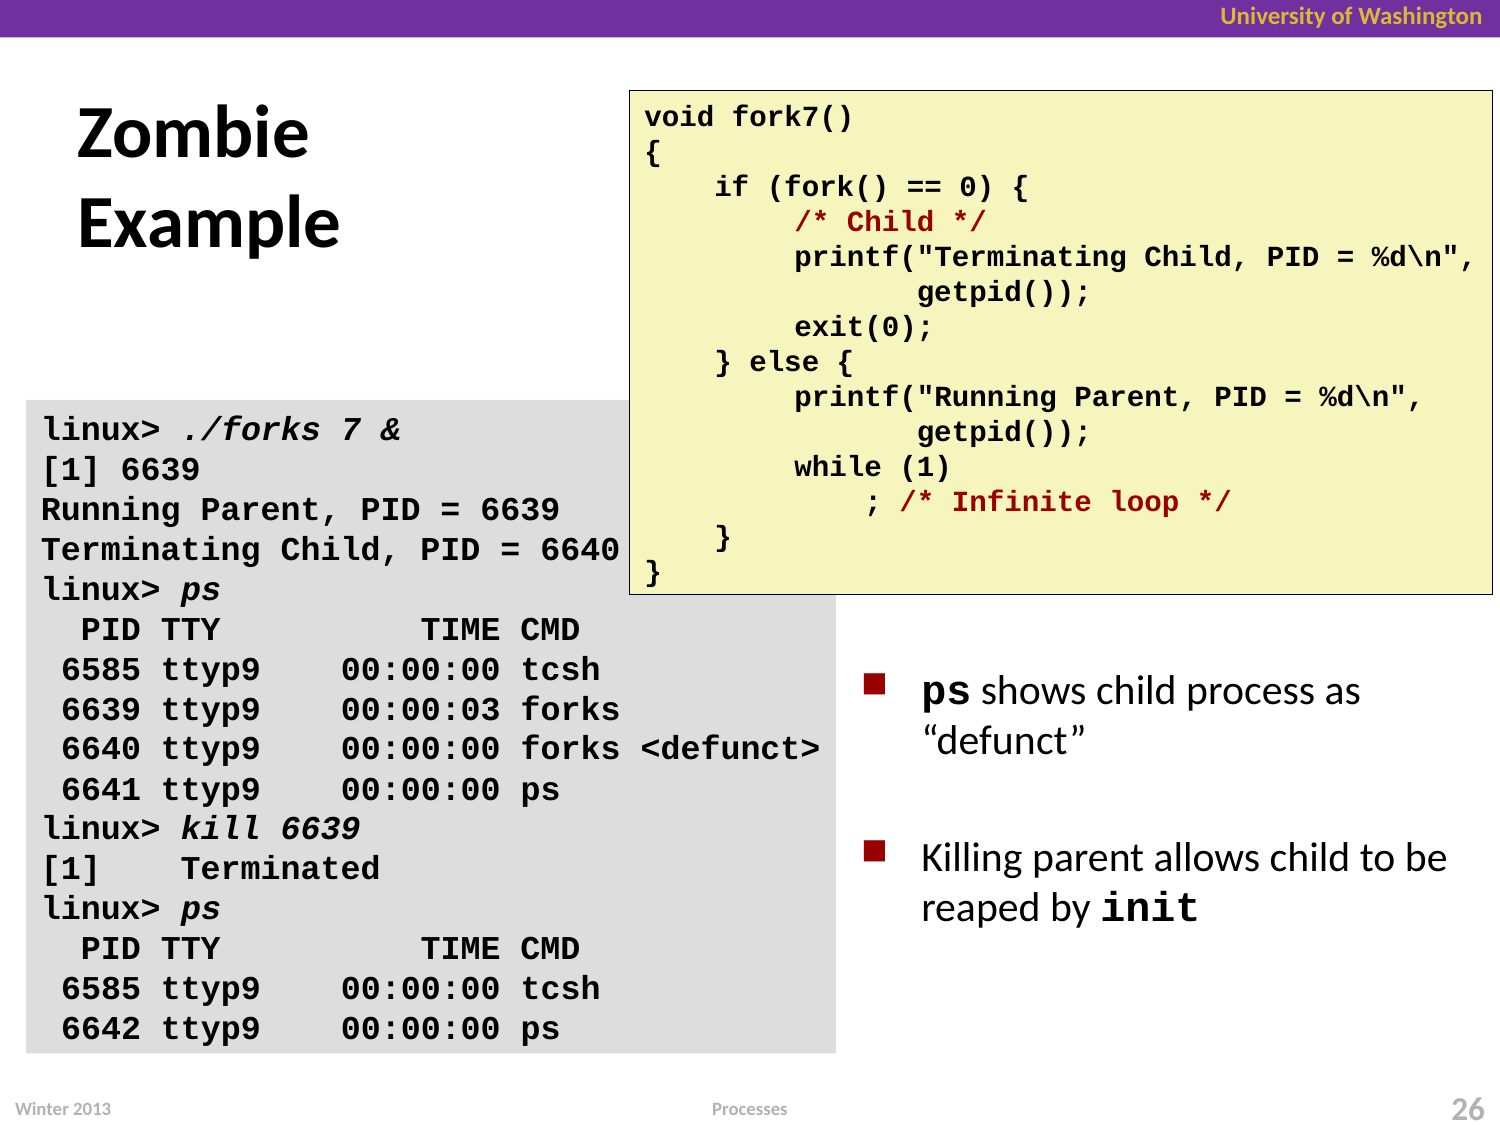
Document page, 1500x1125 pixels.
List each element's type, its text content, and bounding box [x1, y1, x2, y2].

title Zombie Example [62, 82, 392, 263]
list ps shows child process as “defunct” Killing parent allows child to be reaped by init [849, 654, 1500, 1088]
slide_number 26 [1400, 1077, 1500, 1125]
footer Processes [512, 1077, 988, 1125]
text_box void fork7() { if (fork() == 0) { /* Child */ printf("Terminating Child, PID = %d\n", getpid()); exit(0); } else { printf("Running Parent, PID = %d\n", getpid()); while (1) ; /* Infinite loop */ } } [629, 90, 1492, 595]
text_box linux> ./forks 7 & [1] 6639 Running Parent, PID = 6639 Terminating Child, PID = 6640 linux> ps PID TTY TIME CMD 6585 ttyp9 00:00:00 tcsh 6639 ttyp9 00:00:03 forks 6640 ttyp9 00:00:00 forks <defunct> 6641 ttyp9 00:00:00 ps linux> kill 6639 [1] Terminated linux> ps PID TTY TIME CMD 6585 ttyp9 00:00:00 tcsh 6642 ttyp9 00:00:00 ps [26, 399, 836, 1054]
slide_number Winter 2013 [0, 1077, 450, 1125]
